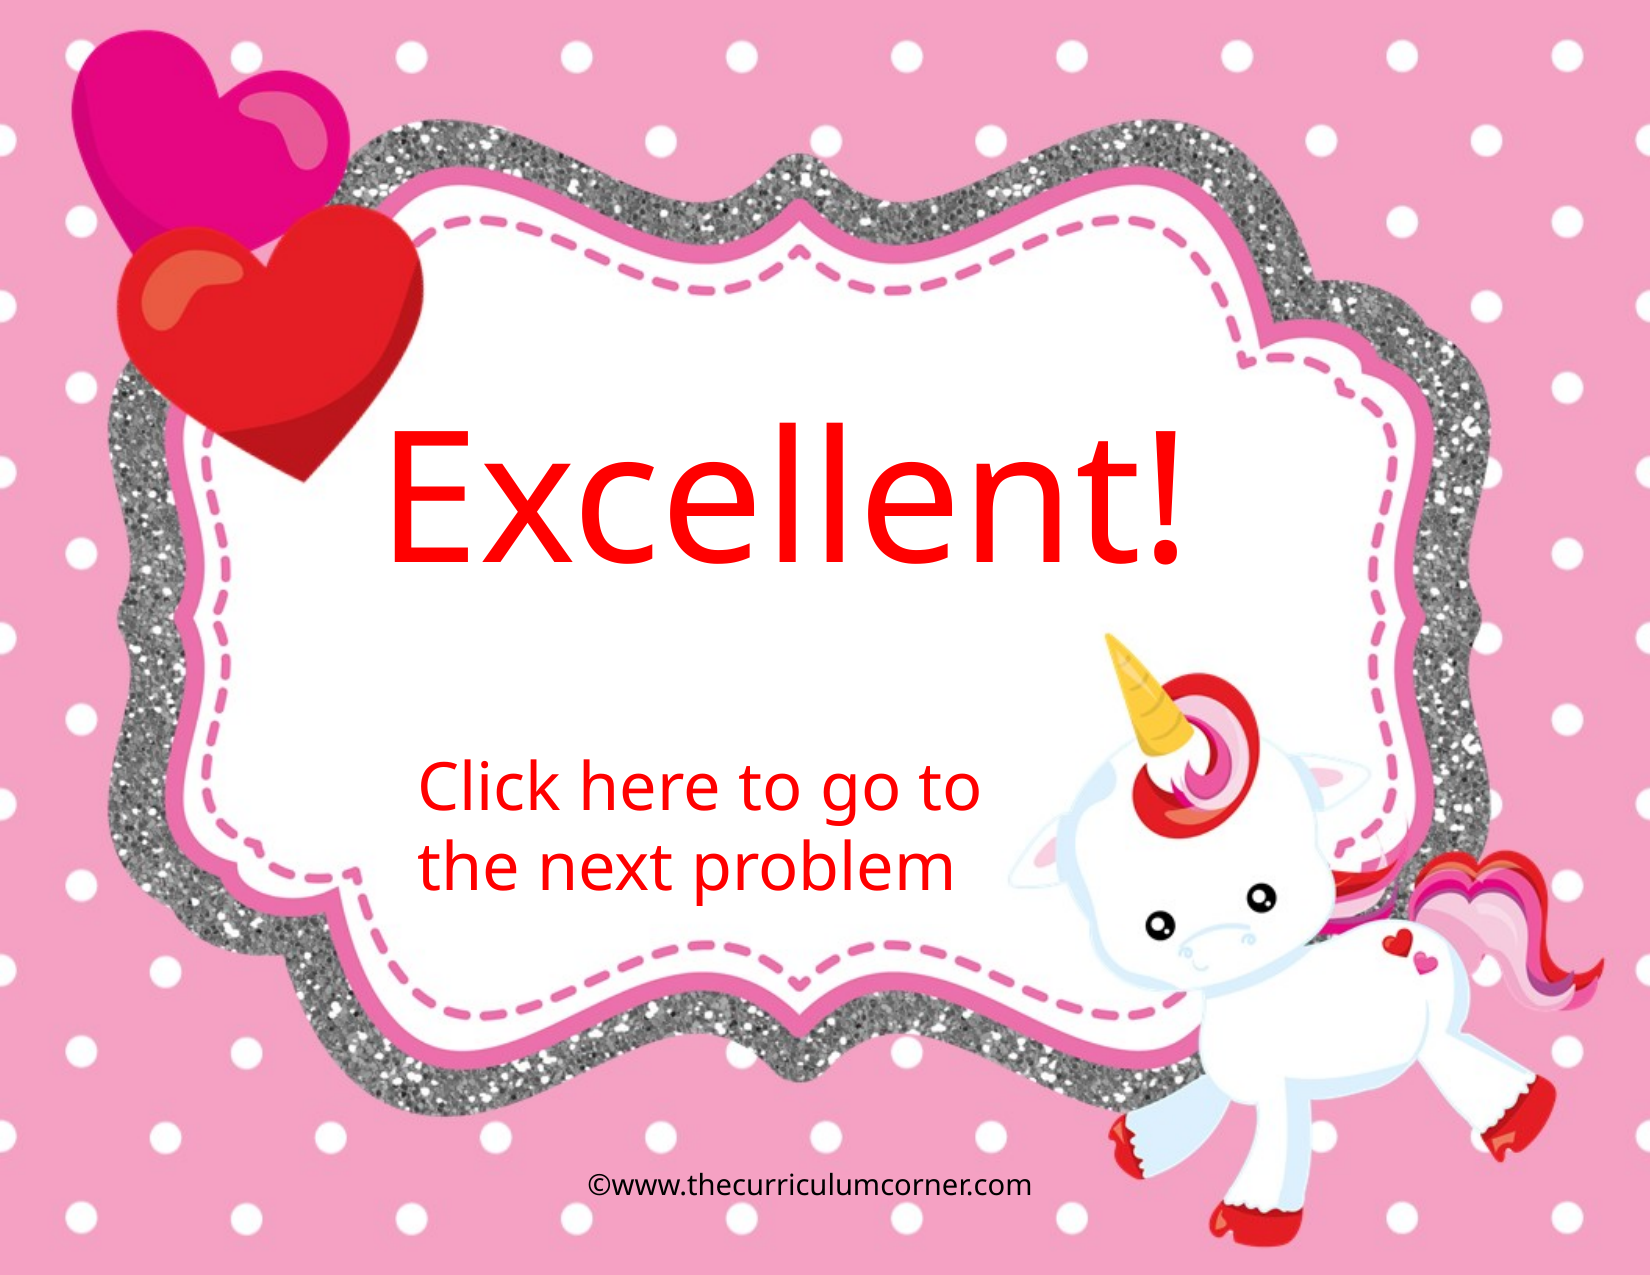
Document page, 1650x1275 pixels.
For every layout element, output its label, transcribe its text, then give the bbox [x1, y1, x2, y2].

text_box Click here to go to the next problem [402, 736, 1035, 911]
picture [0, 0, 1650, 1275]
text_box Excellent! [362, 371, 1222, 607]
text_box ©www.thecurriculumcorner.com [494, 1159, 1127, 1209]
